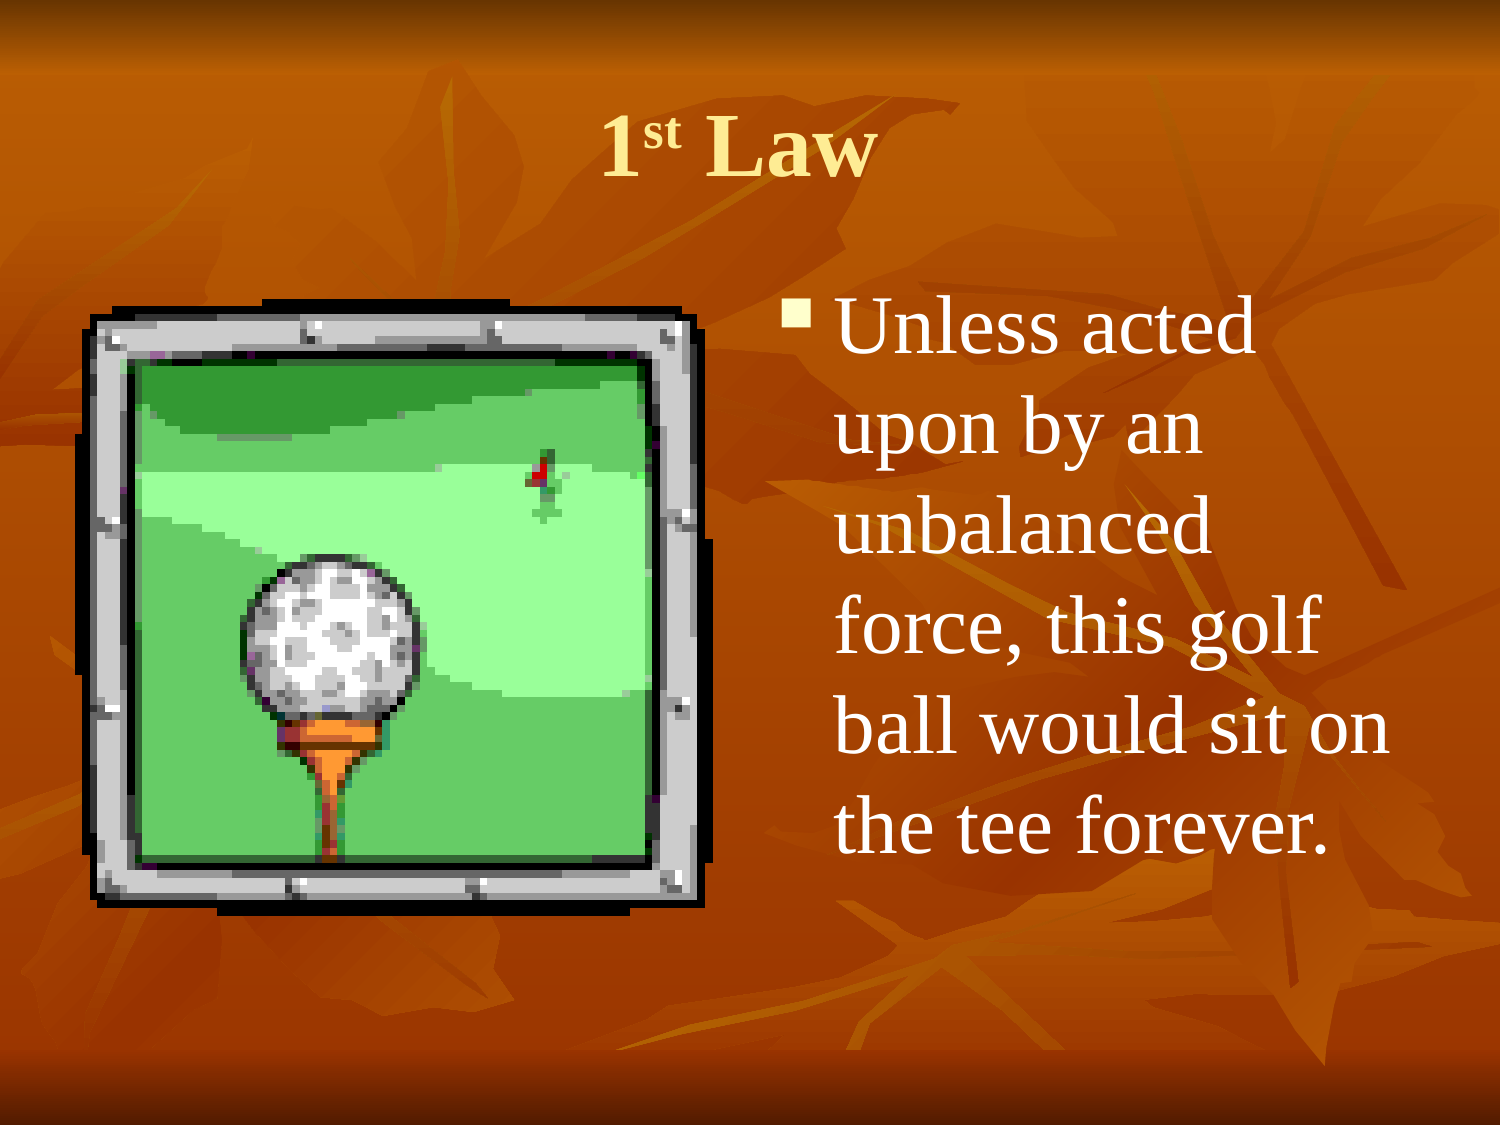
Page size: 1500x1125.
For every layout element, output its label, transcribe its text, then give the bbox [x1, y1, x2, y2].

list Unless acted upon by an unbalanced force, this golf ball would sit on the tee forever. [762, 262, 1426, 1006]
title 1st Law [74, 45, 1426, 234]
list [74, 299, 713, 916]
